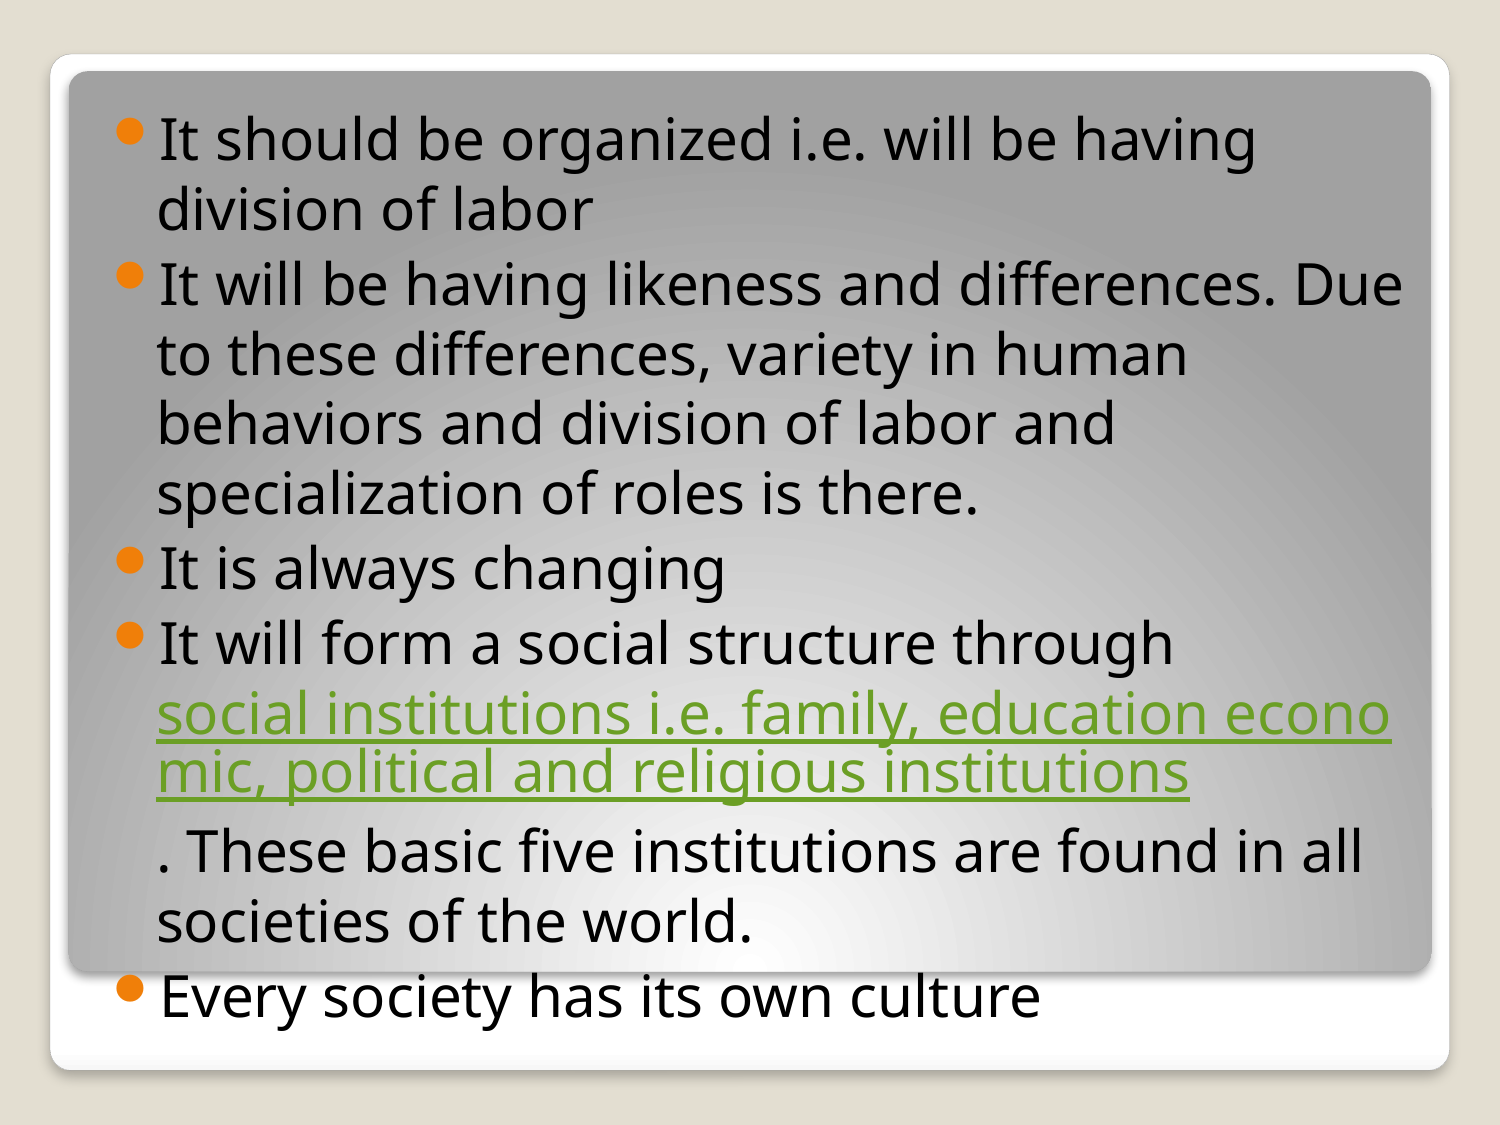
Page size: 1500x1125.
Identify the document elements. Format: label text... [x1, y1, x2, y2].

list It should be organized i.e. will be having division of labor It will be having likeness and differences. Due to these differences, variety in human behaviors and division of labor and specialization of roles is there. It is always changing It will form a social structure through social institutions i.e. family, education economic, political and religious institutions. These basic five institutions are found in all societies of the world. Every society has its own culture [82, 86, 1425, 1050]
